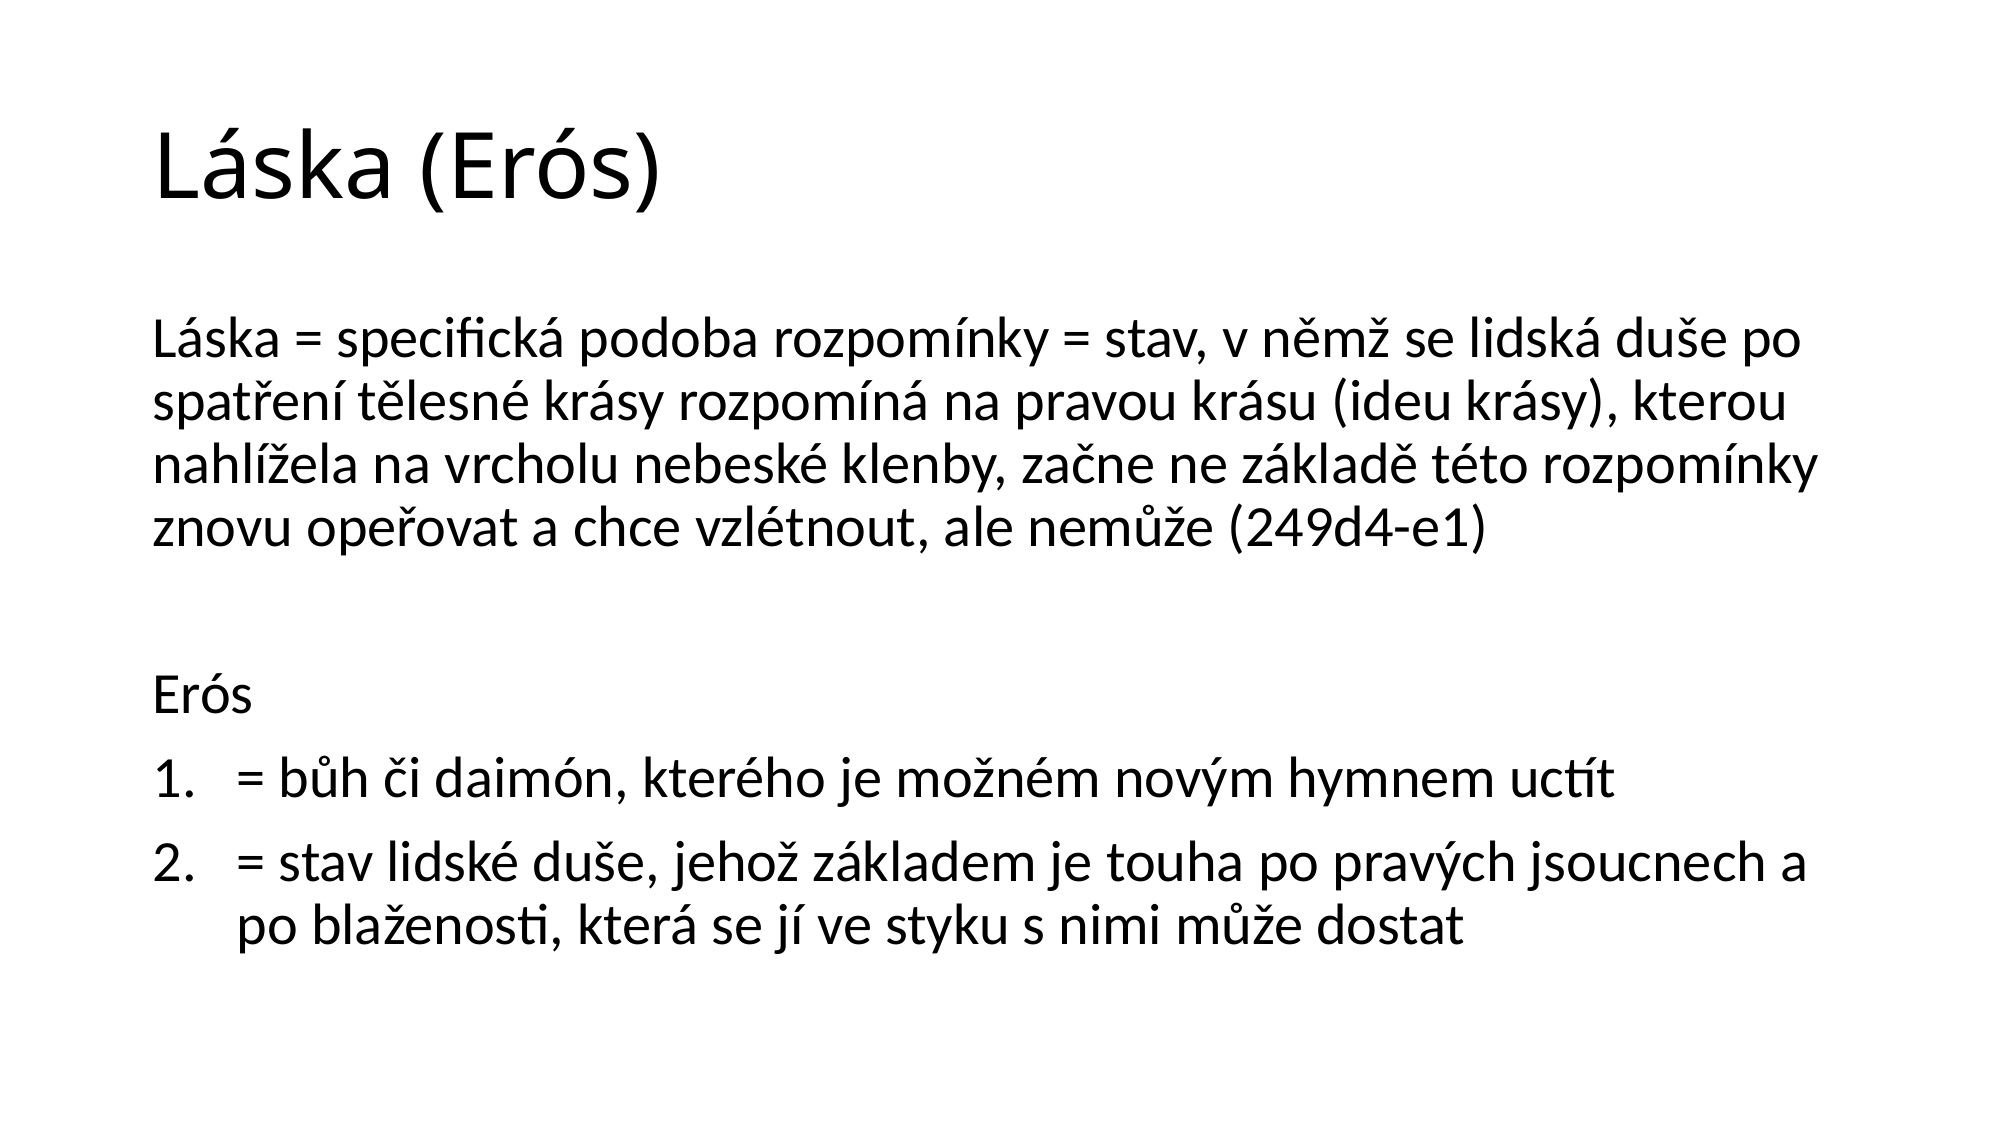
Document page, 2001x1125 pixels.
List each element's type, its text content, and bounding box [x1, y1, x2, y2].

list Láska = specifická podoba rozpomínky = stav, v němž se lidská duše po spatření tělesné krásy rozpomíná na pravou krásu (ideu krásy), kterou nahlížela na vrcholu nebeské klenby, začne ne základě této rozpomínky znovu opeřovat a chce vzlétnout, ale nemůže (249d4-e1) Erós = bůh či daimón, kterého je možném novým hymnem uctít = stav lidské duše, jehož základem je touha po pravých jsoucnech a po blaženosti, která se jí ve styku s nimi může dostat [137, 299, 1863, 1014]
title Láska (Erós) [137, 59, 1863, 278]
